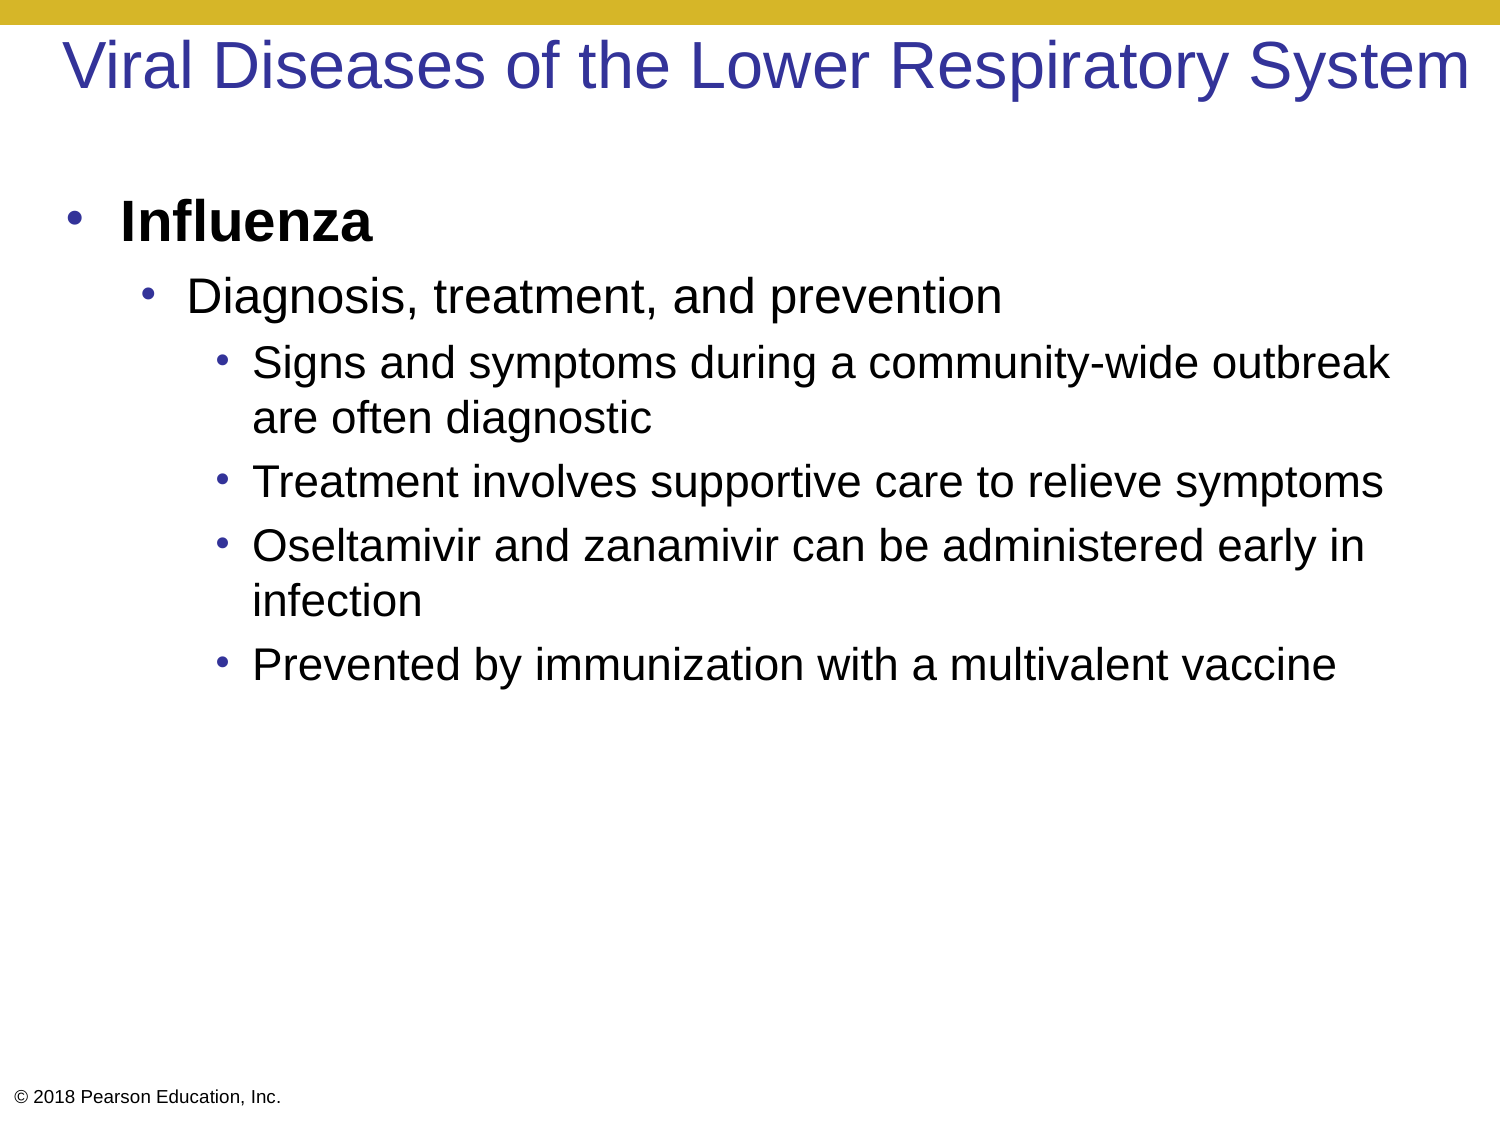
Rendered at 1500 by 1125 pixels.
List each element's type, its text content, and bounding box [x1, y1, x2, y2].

title Viral Diseases of the Lower Respiratory System [0, 14, 1500, 111]
list Influenza Diagnosis, treatment, and prevention Signs and symptoms during a community-wide outbreak are often diagnostic Treatment involves supportive care to relieve symptoms Oseltamivir and zanamivir can be administered early in infection Prevented by immunization with a multivalent vaccine [49, 175, 1463, 1039]
